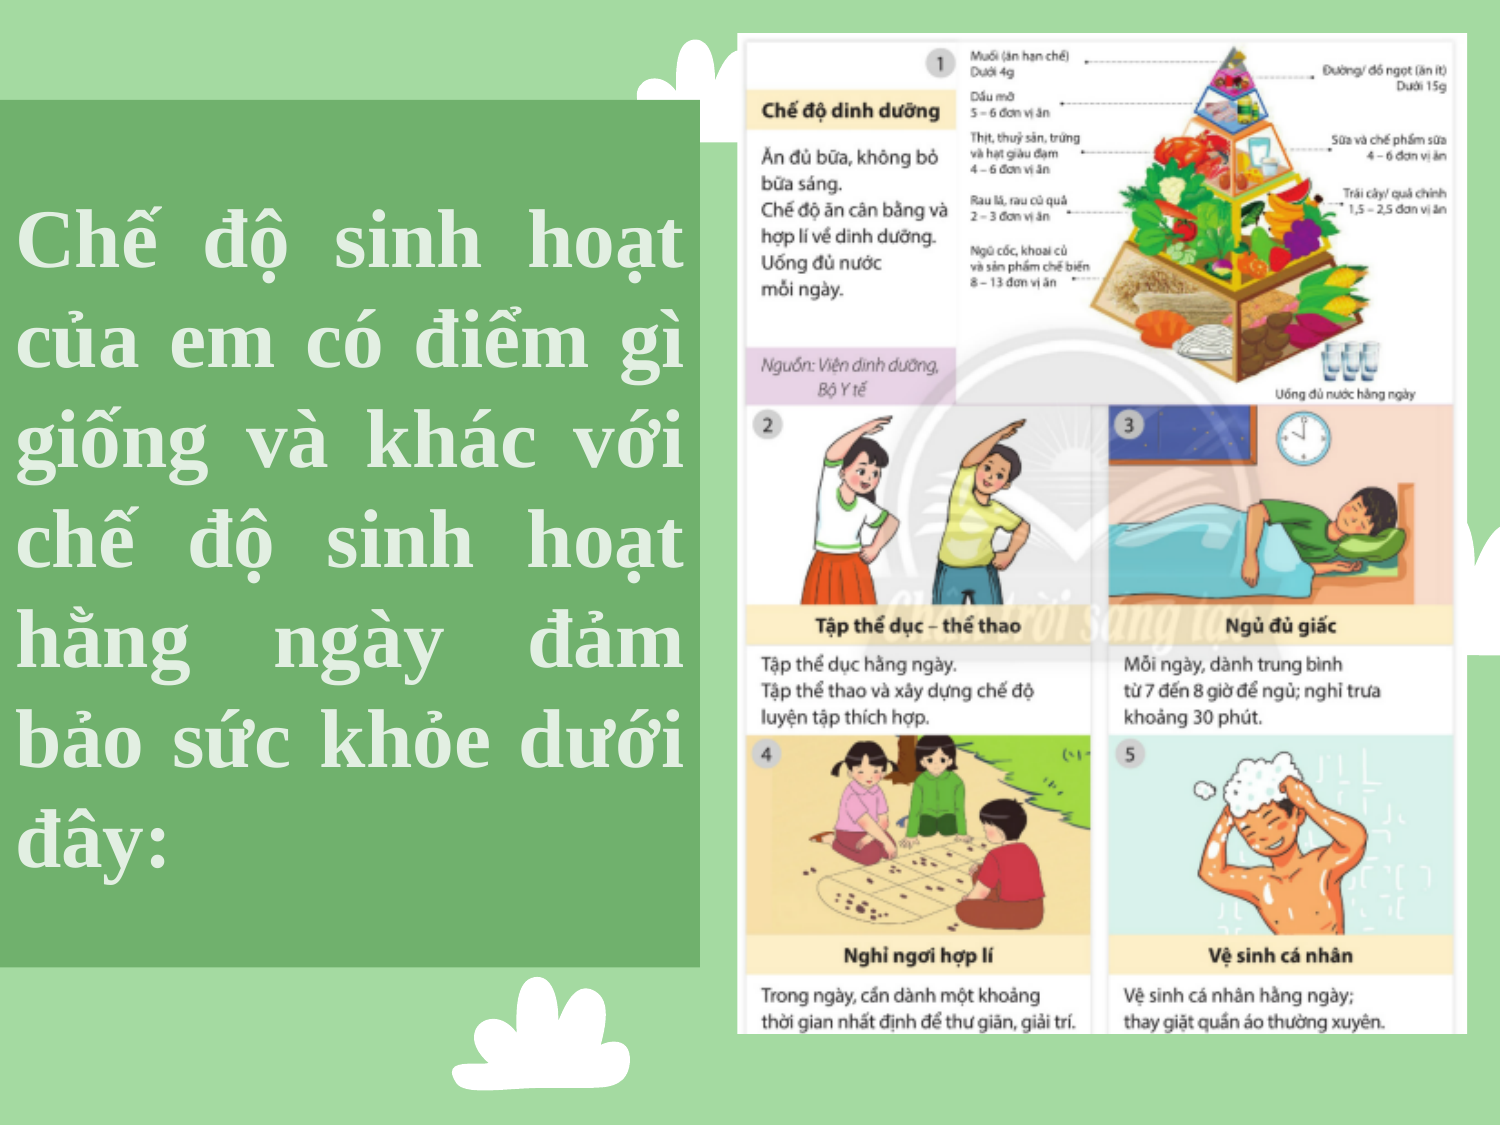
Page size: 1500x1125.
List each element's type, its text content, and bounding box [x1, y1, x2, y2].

subtitle Chế độ sinh hoạt của em có điểm gì giống và khác với chế độ sinh hoạt hằng ngày đảm bảo sức khỏe dưới đây: [0, 99, 700, 968]
picture [737, 33, 1468, 1034]
